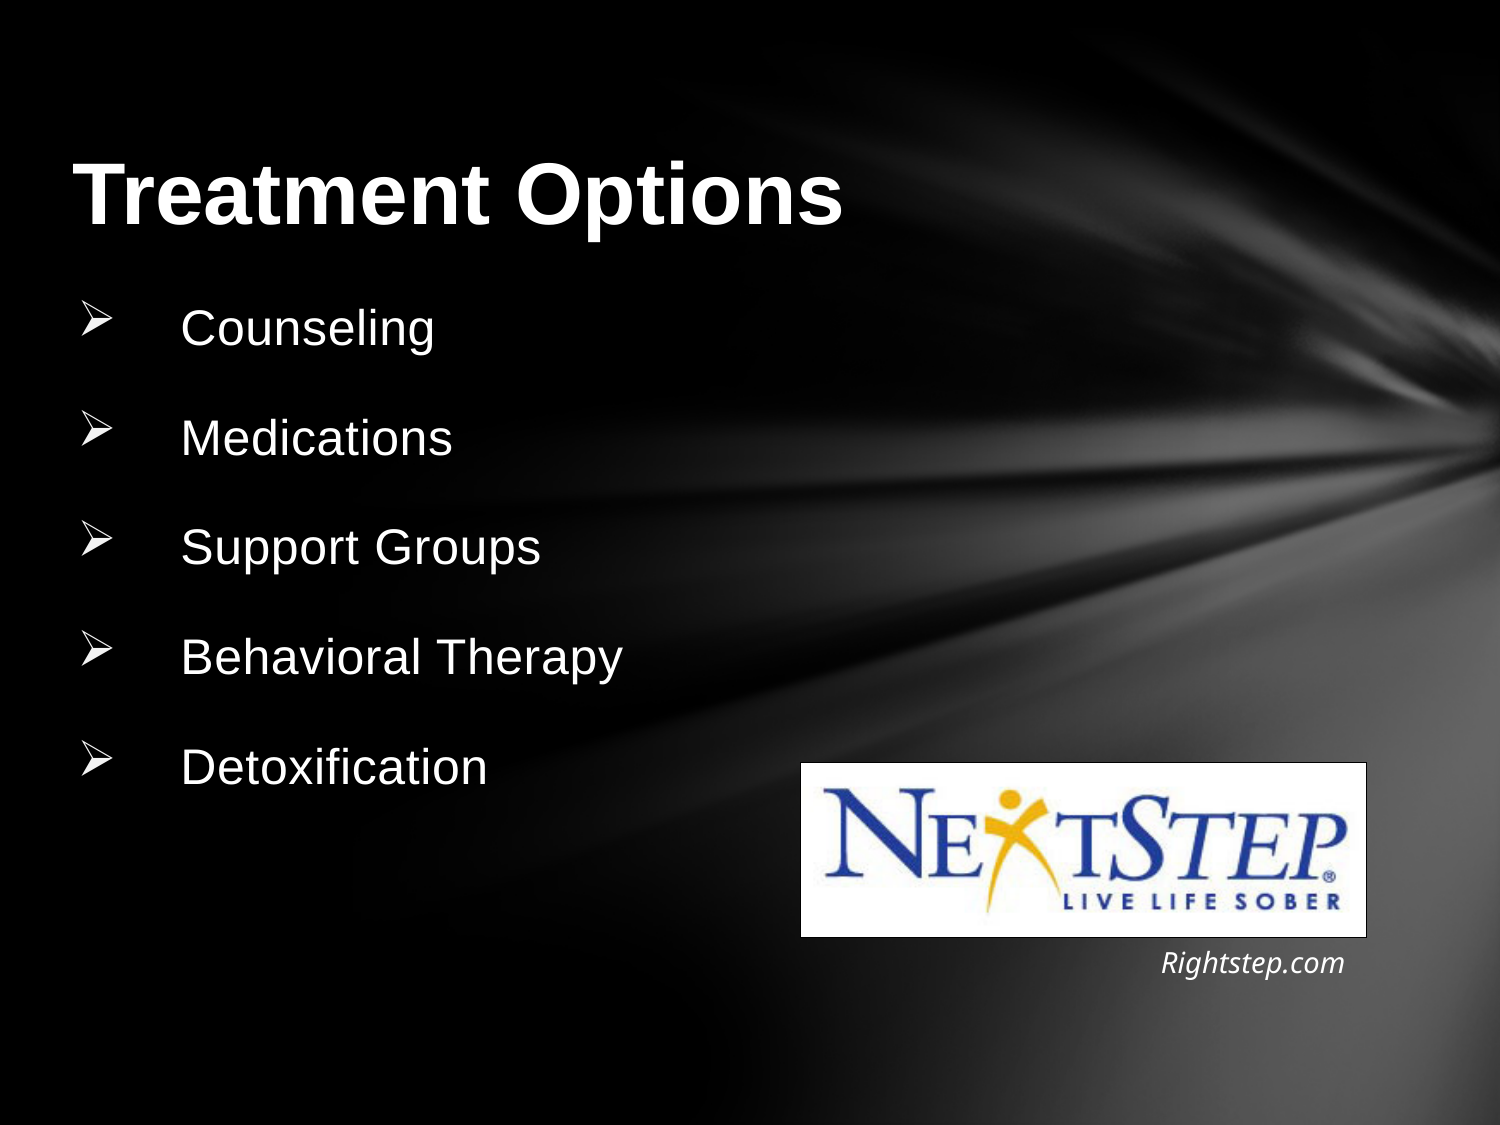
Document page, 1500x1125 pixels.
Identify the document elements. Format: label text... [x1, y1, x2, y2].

picture [799, 762, 1367, 938]
list Counseling Medications Support Groups Behavioral Therapy Detoxification [62, 287, 838, 1063]
title Treatment Options [57, 75, 1318, 250]
text_box Rightstep.com [1043, 937, 1463, 988]
